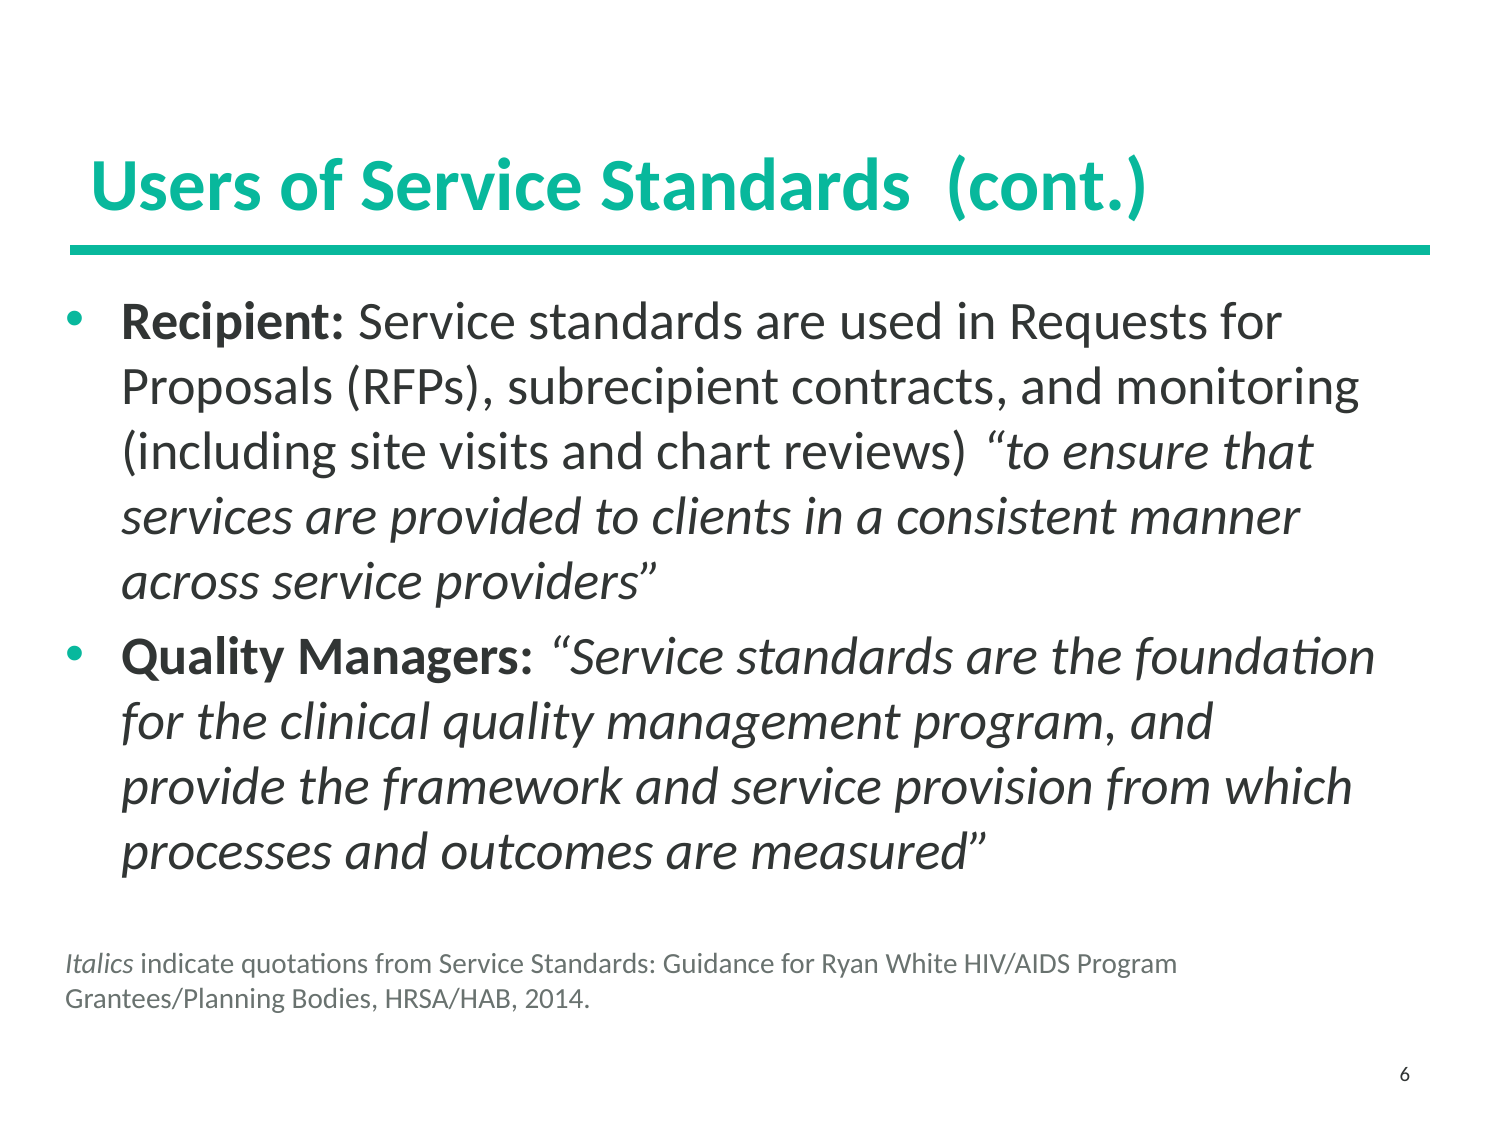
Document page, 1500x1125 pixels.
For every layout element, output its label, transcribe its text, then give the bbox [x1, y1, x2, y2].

slide_number 6 [1074, 1042, 1425, 1103]
title Users of Service Standards (cont.) [75, 45, 1425, 233]
list Recipient: Service standards are used in Requests for Proposals (RFPs), subrecipient contracts, and monitoring (including site visits and chart reviews) “to ensure that services are provided to clients in a consistent manner across service providers” Quality Managers: “Service standards are the foundation for the clinical quality management program, and provide the framework and service provision from which processes and outcomes are measured” Italics indicate quotations from Service Standards: Guidance for Ryan White HIV/AIDS Program Grantees/Planning Bodies, HRSA/HAB, 2014. [50, 277, 1400, 998]
